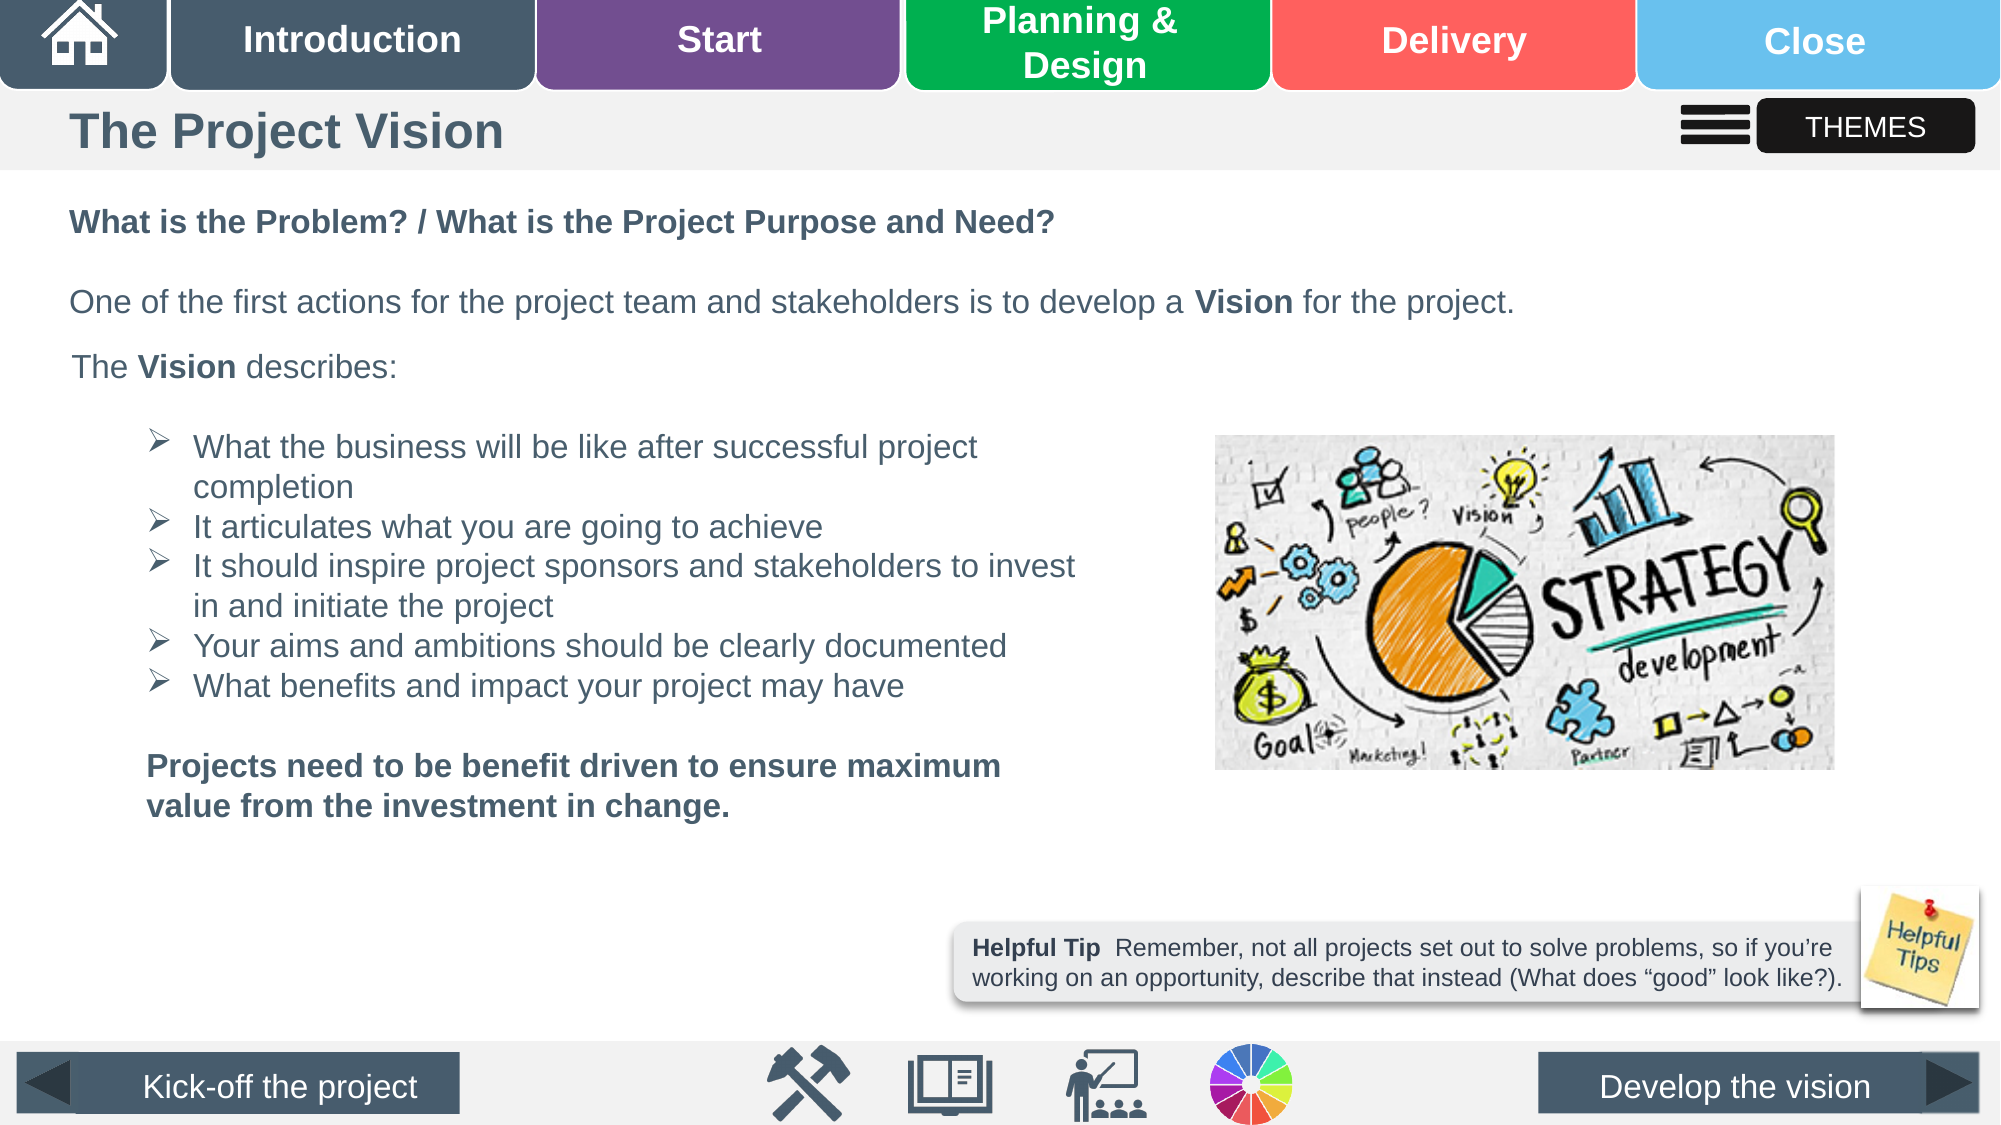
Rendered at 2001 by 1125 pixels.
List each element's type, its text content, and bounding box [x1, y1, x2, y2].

picture [904, 1040, 996, 1125]
text_box The Project Vision [54, 91, 623, 167]
text_box Develop the vision [1543, 1057, 1928, 1113]
picture [763, 1038, 854, 1125]
text_box What is the Problem? / What is the Project Purpose and Need? One of the first actions for the project team and stakeholders is to develop a Vision for the project. [54, 193, 1719, 328]
picture [1204, 1042, 1300, 1125]
picture [1215, 435, 1841, 770]
picture [1853, 883, 1986, 1020]
text_box Helpful Tip Remember, not all projects set out to solve problems, so if you’re working on an opportunity, describe that instead (What does “good” look like?). [953, 921, 1847, 1002]
picture [35, 0, 124, 76]
text_box Kick-off the project [105, 1057, 456, 1113]
picture [1061, 1040, 1152, 1125]
text_box The Vision describes: What the business will be like after successful project completion It articulates what you are going to achieve It should inspire project sponsors and stakeholders to invest in and initiate the project Your aims and ambitions should be clearly documented What benefits and impact your project may have Projects need to be benefit driven to ensure maximum value from the investment in change. [56, 337, 1094, 952]
